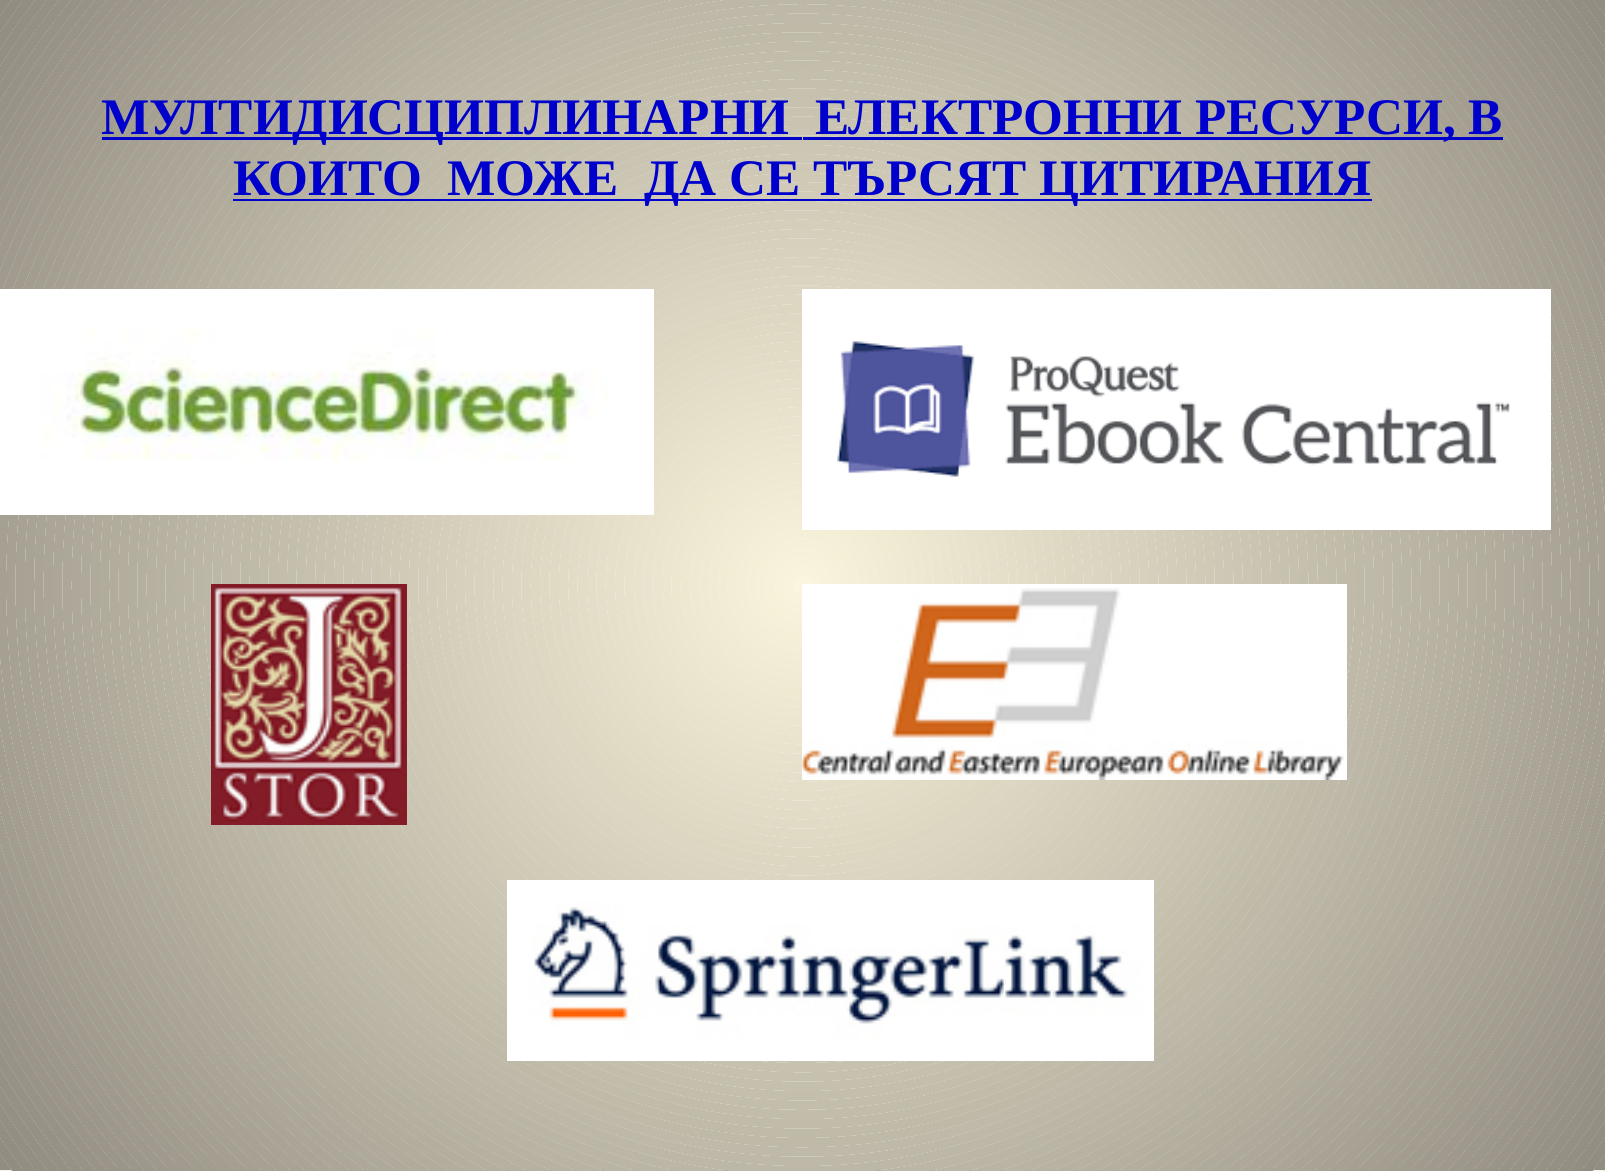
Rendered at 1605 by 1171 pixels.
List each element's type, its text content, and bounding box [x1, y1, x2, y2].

picture [802, 289, 1551, 530]
picture [211, 584, 407, 826]
picture [802, 584, 1348, 781]
title МУЛТИДИСЦИПЛИНАРНИ ЕЛЕКТРОННИ РЕСУРСИ, В КОИТО МОЖЕ ДА СЕ ТЪРСЯТ ЦИТИРАНИЯ [80, 46, 1525, 242]
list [0, 289, 654, 515]
picture [506, 880, 1154, 1061]
